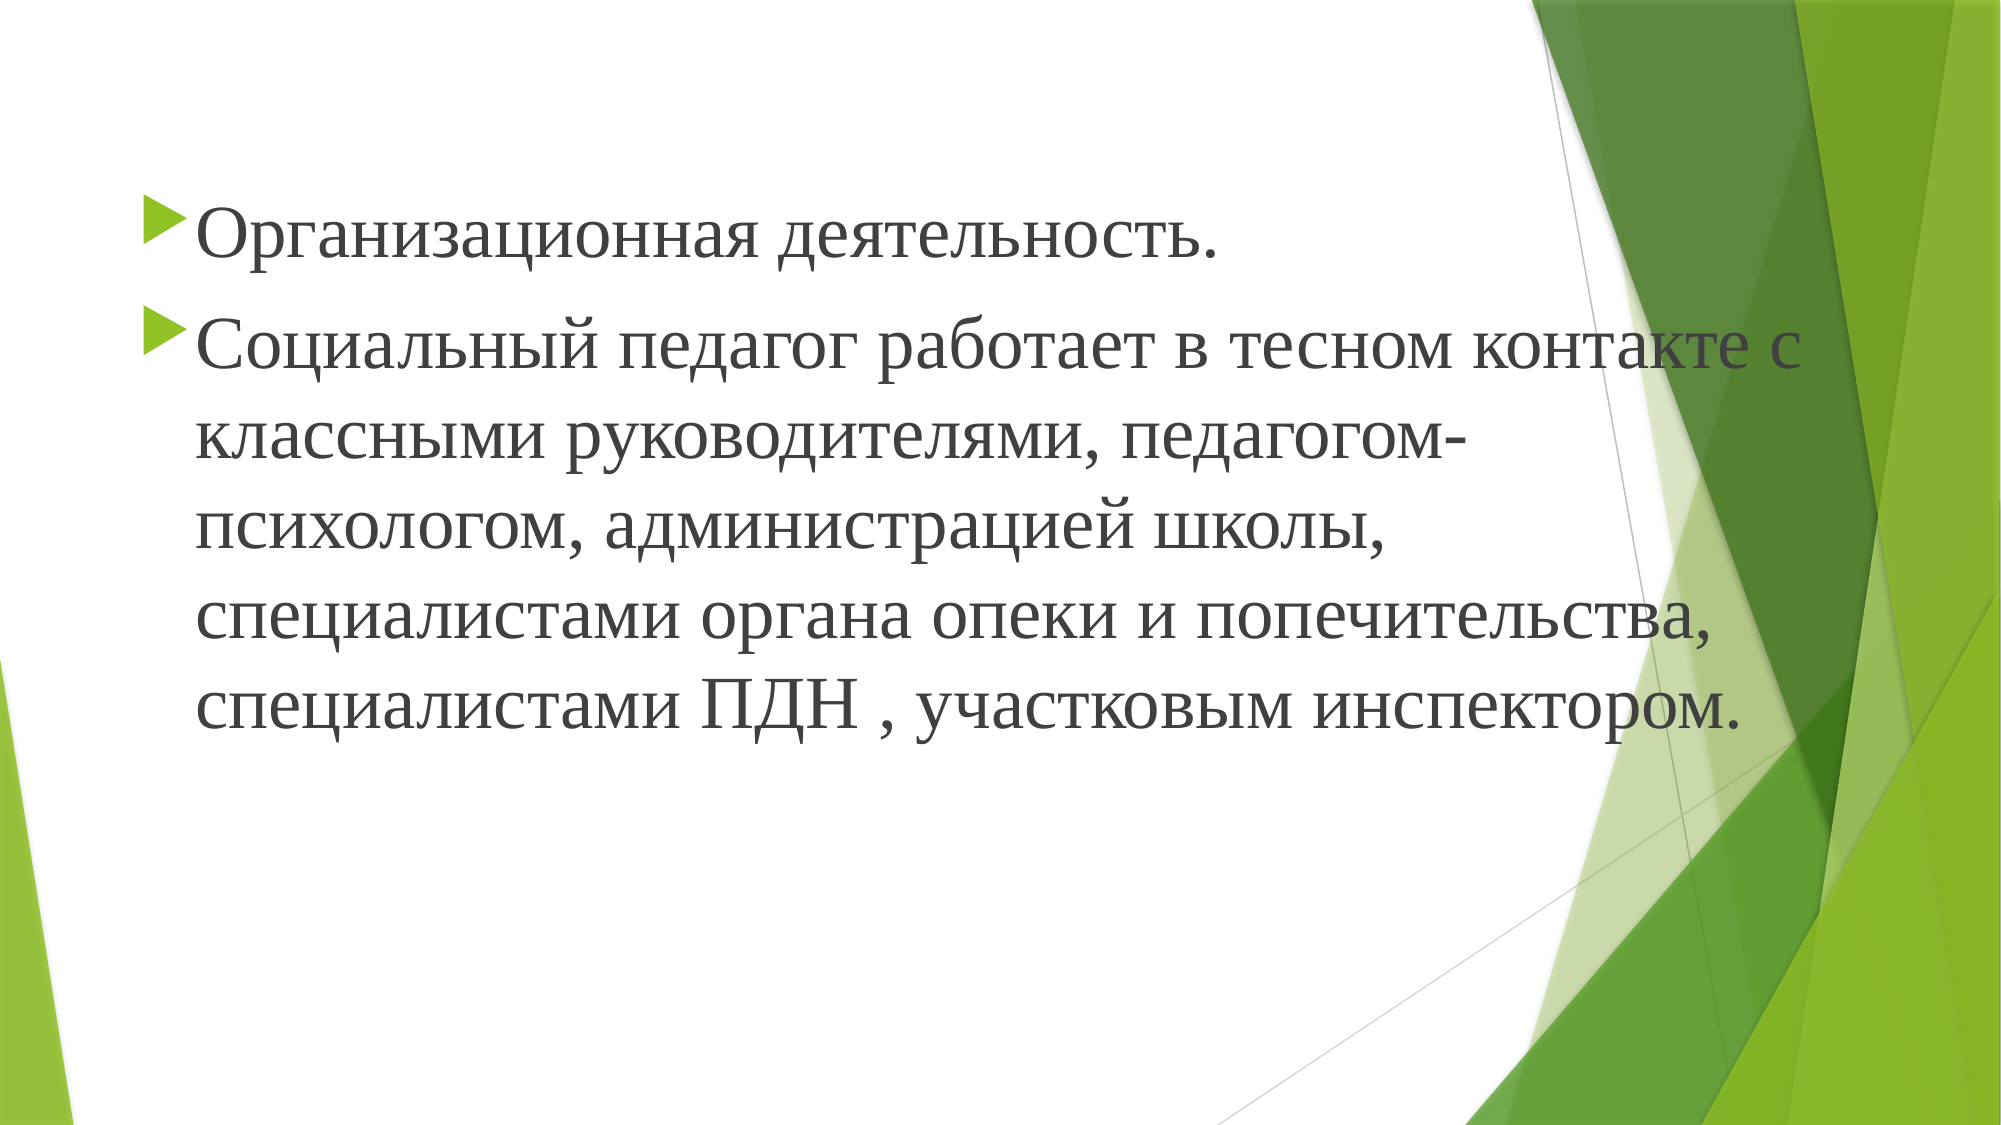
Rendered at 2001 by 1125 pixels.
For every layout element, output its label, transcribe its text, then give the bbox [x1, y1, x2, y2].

list Организационная деятельность. Социальный педагог работает в тесном контакте с классными руководителями, педагогом-психологом, администрацией школы, специалистами органа опеки и попечительства, специалистами ПДН , участковым инспектором. [123, 175, 1849, 889]
